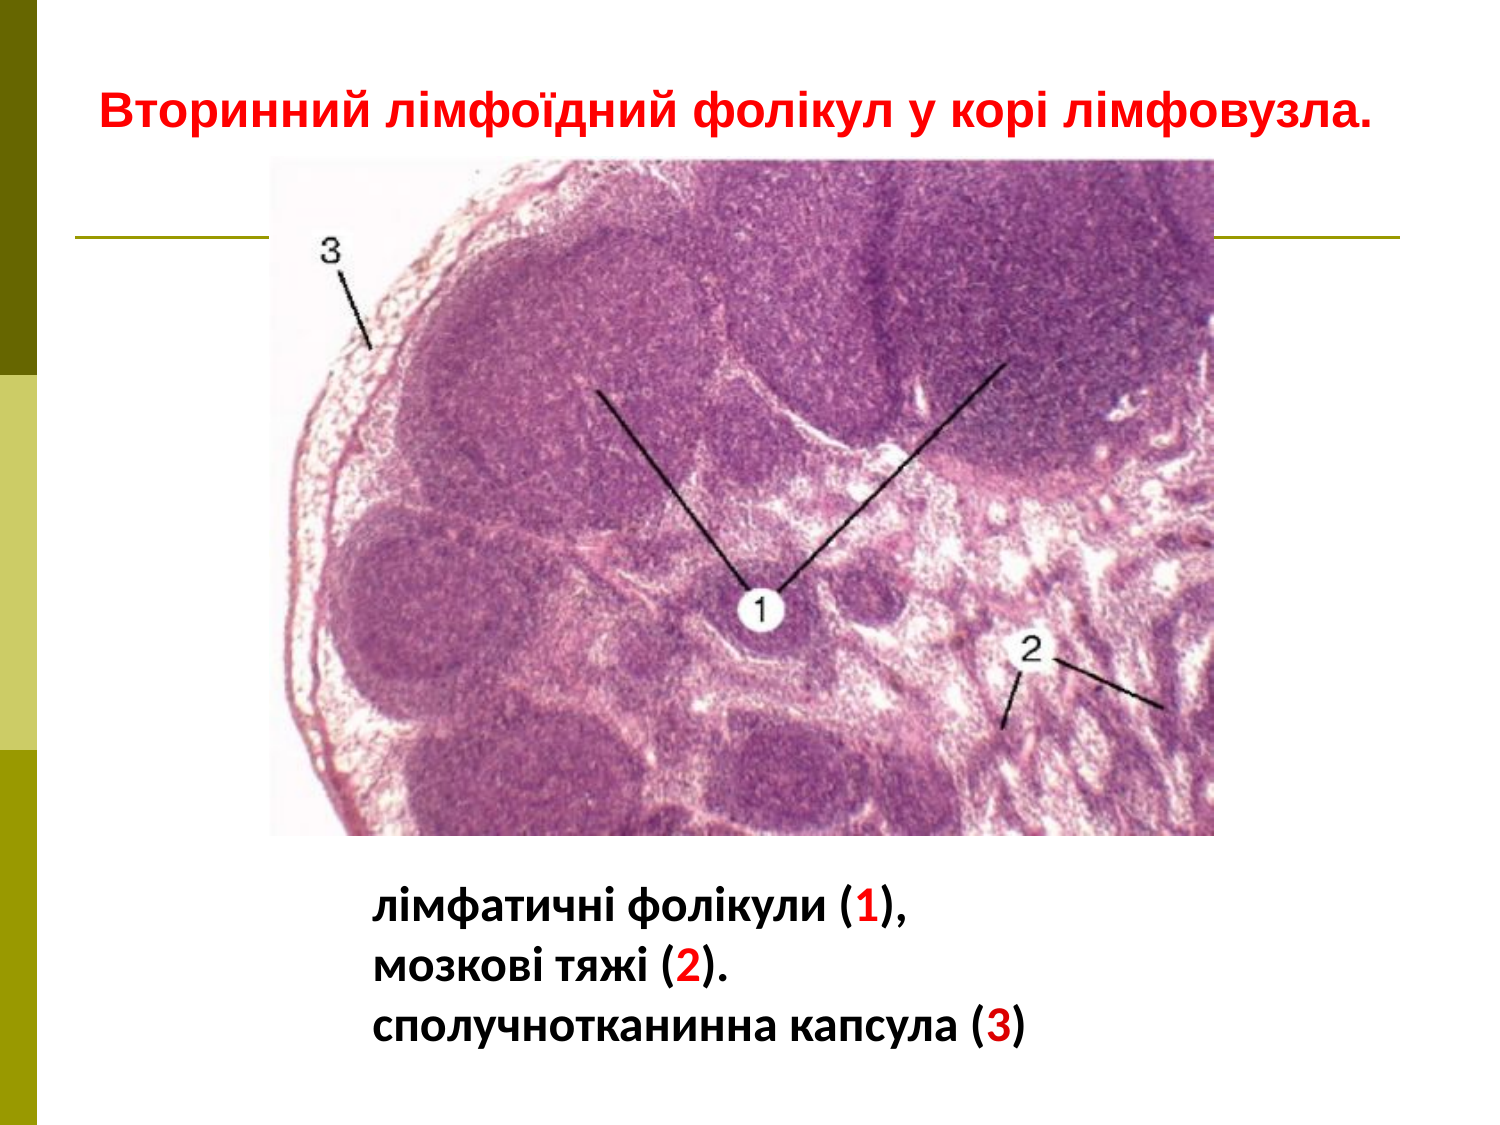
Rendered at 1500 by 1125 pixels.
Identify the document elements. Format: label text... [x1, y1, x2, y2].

text_box Вторинний лімфоїдний фолікул у корі лімфовузла. [83, 82, 1500, 133]
text_box лімфатичні фолікули (1), мозкові тяжі (2). сполучнотканинна капсула (3) [357, 864, 1264, 1045]
picture [269, 156, 1214, 837]
